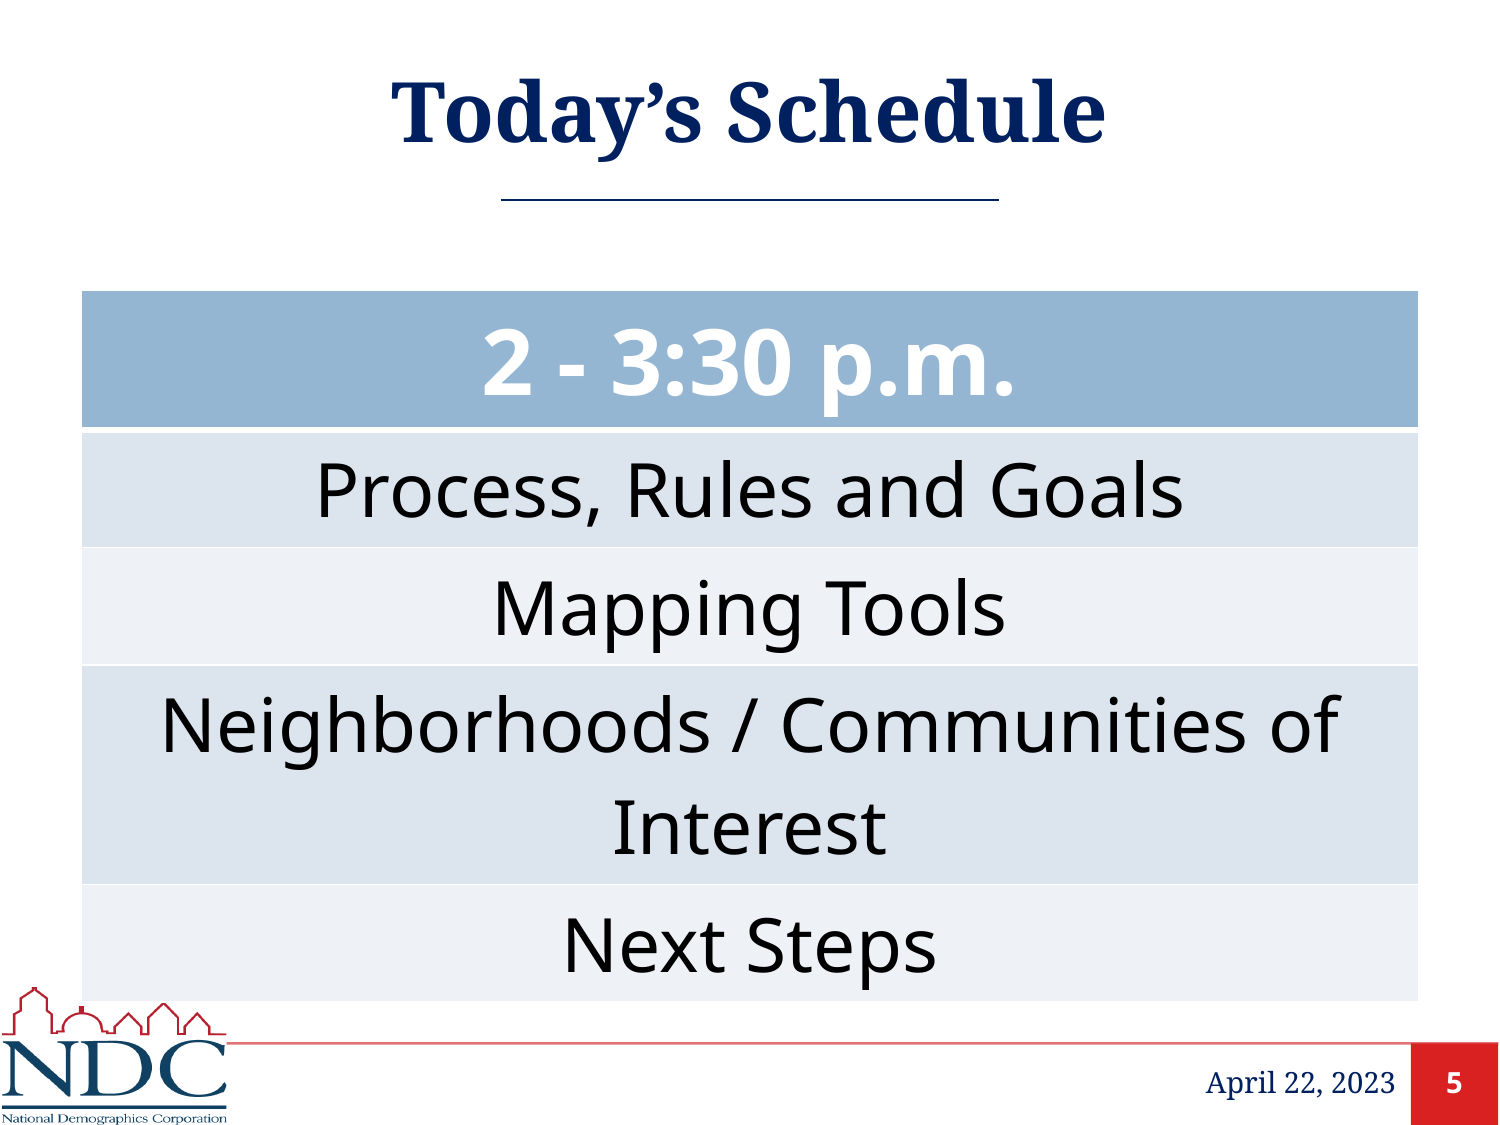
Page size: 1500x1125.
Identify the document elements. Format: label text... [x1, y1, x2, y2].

table_cell Mapping Tools [82, 548, 1418, 664]
table_cell Process, Rules and Goals [82, 433, 1418, 547]
table_cell Next Steps [82, 885, 1418, 1001]
table_header 2 - 3:30 p.m. [82, 291, 1418, 427]
table_cell Neighborhoods / Communities of Interest [82, 666, 1418, 884]
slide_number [973, 1051, 1411, 1112]
title Today’s Schedule [0, 34, 1500, 185]
